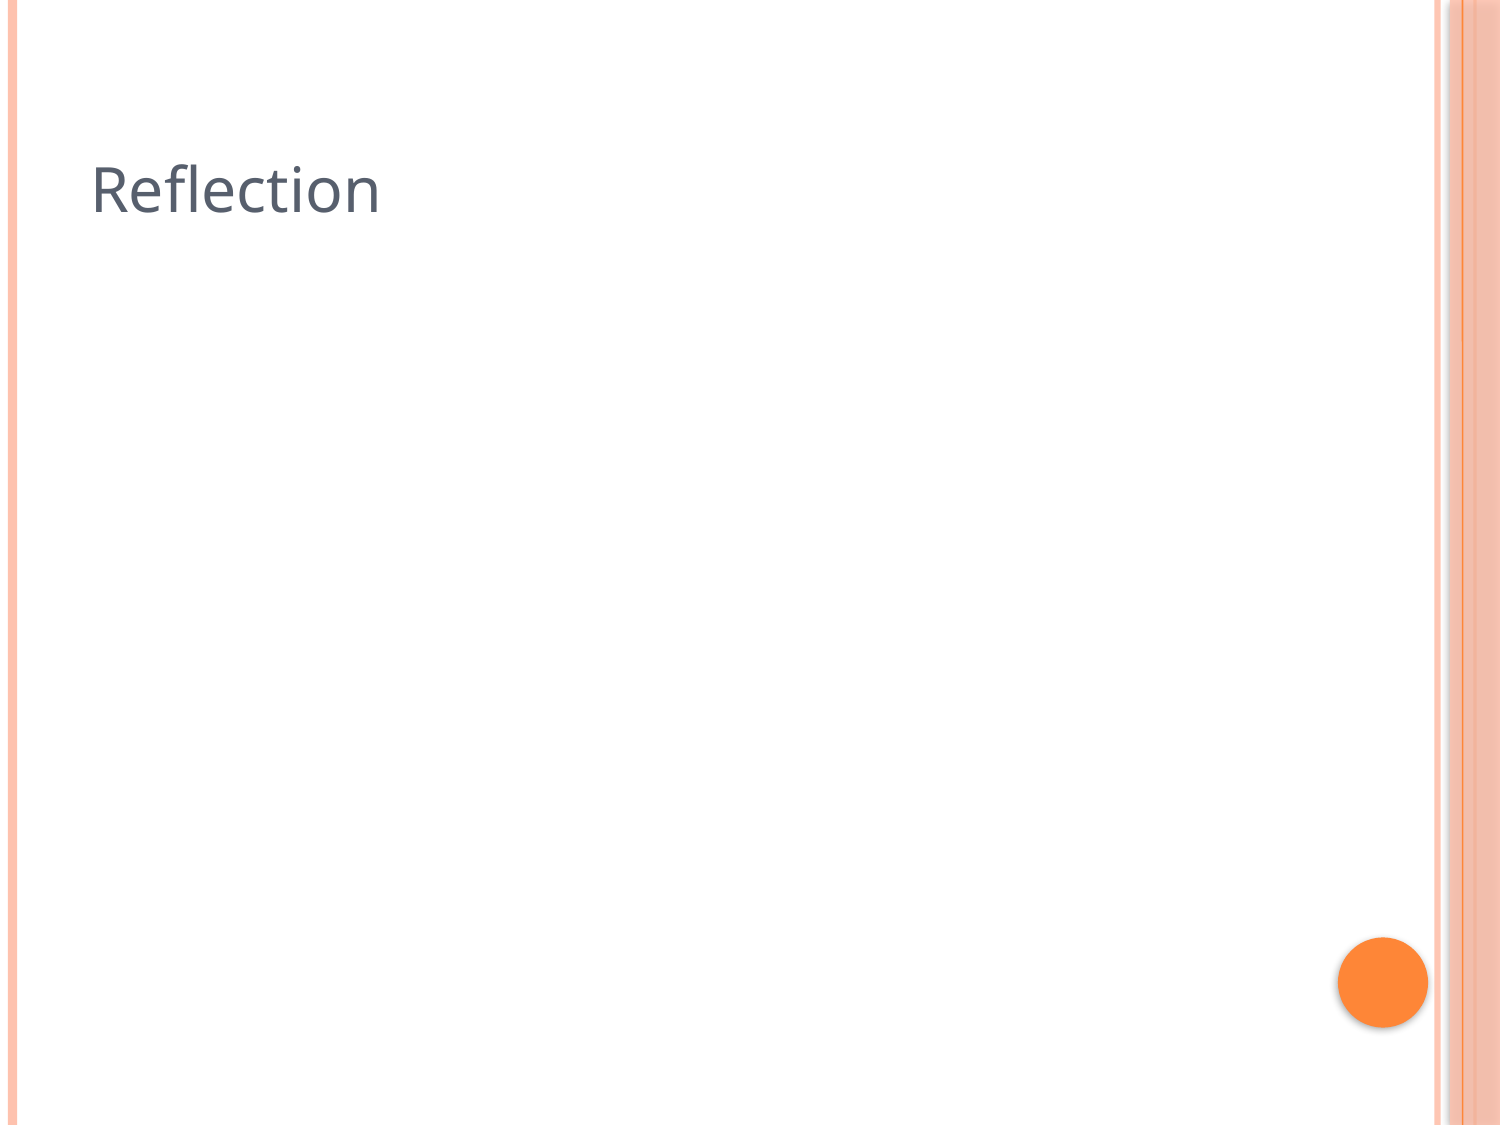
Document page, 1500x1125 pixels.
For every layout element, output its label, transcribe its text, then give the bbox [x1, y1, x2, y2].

title Reflection [75, 45, 1300, 233]
